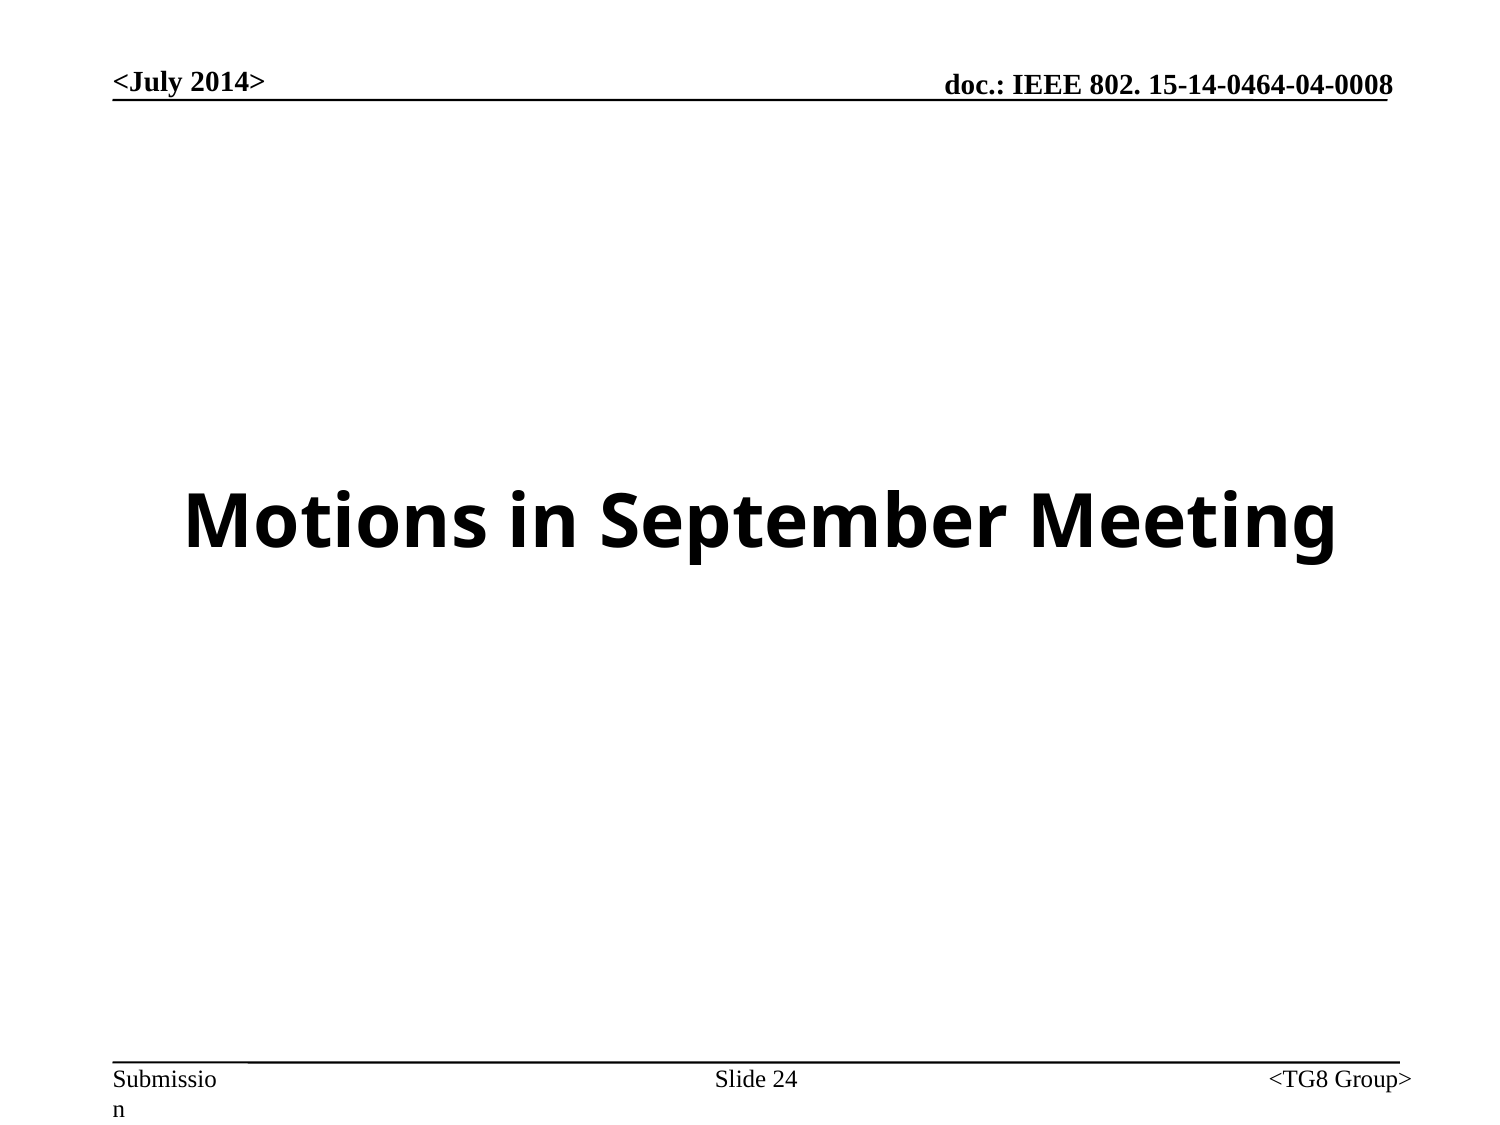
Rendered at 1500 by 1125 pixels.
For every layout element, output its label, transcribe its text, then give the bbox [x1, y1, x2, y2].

footer <TG8 Group> [866, 1061, 1413, 1093]
title Motions in September Meeting [123, 444, 1400, 590]
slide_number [112, 61, 376, 98]
slide_number Slide 24 [712, 1061, 800, 1093]
